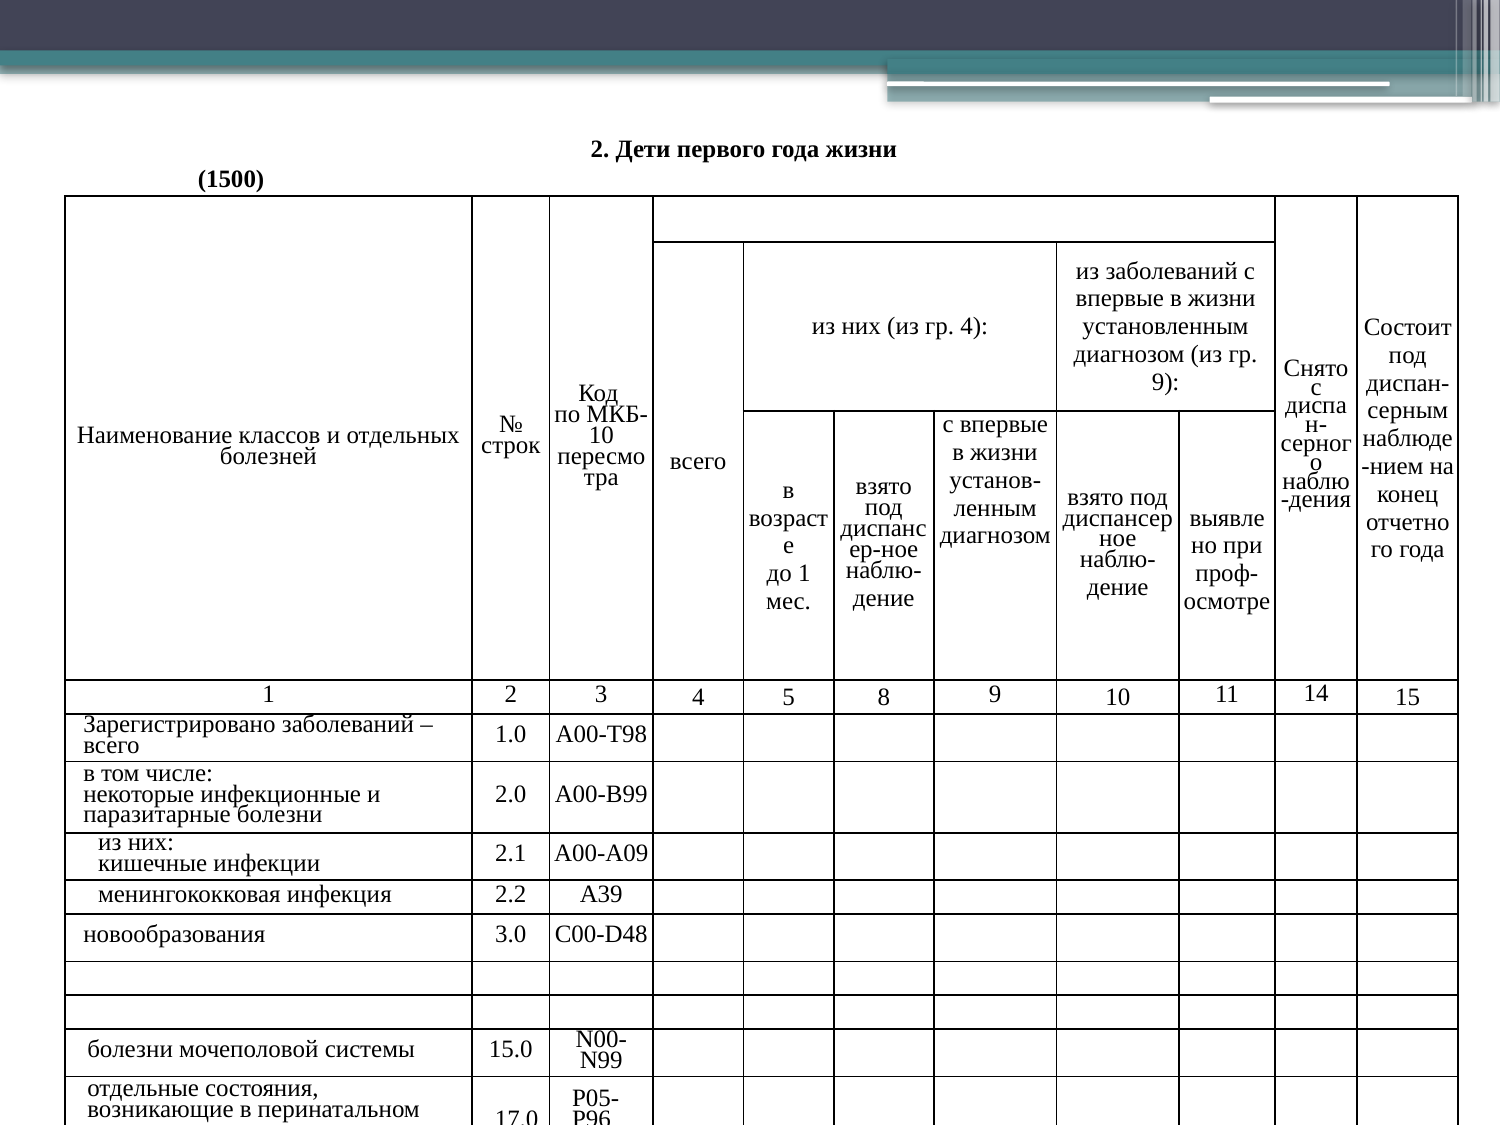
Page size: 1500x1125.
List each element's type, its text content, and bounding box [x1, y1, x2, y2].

text_box 2. Дети первого года жизни (1500) [183, 125, 1306, 195]
table_cell [473, 962, 549, 994]
table_cell А00-А09 [550, 834, 652, 879]
table_cell [744, 715, 833, 761]
table_cell [1057, 881, 1178, 913]
table_cell [835, 1030, 933, 1076]
table_cell [654, 762, 743, 832]
table_cell [1057, 1077, 1178, 1125]
table_cell [1057, 834, 1178, 879]
table_cell [1180, 1077, 1274, 1125]
table_cell 10 [1057, 681, 1178, 713]
table_cell [1276, 962, 1356, 994]
table_cell [1057, 962, 1178, 994]
table_cell [1180, 762, 1274, 832]
table_cell [1276, 1030, 1356, 1076]
table_cell с впервые в жизни установ- ленным диагнозом [935, 412, 1056, 679]
table_cell [1180, 915, 1274, 961]
table_cell [835, 1077, 933, 1125]
table_cell N00-N99 [550, 1030, 652, 1076]
table_cell 14 [1276, 681, 1356, 713]
table_cell взято под диспансер-ное наблю- дение [835, 412, 933, 679]
table_cell всего [654, 243, 743, 679]
table_cell [1180, 996, 1274, 1028]
table_cell 2 [473, 681, 549, 713]
table_cell [1057, 762, 1178, 832]
table_header Состоит под диспан-серным наблюде-нием на конец отчетного года [1358, 197, 1457, 679]
table_cell [1276, 762, 1356, 832]
table_cell [744, 762, 833, 832]
table_cell [550, 996, 652, 1028]
table_cell [835, 715, 933, 761]
table_cell [550, 962, 652, 994]
table_cell [935, 996, 1056, 1028]
table_cell [654, 1077, 743, 1125]
table_cell [1180, 715, 1274, 761]
table_cell из заболеваний с впервые в жизни установленным диагнозом (из гр. 9): [1057, 243, 1274, 410]
table_cell [1276, 996, 1356, 1028]
table_cell [744, 1077, 833, 1125]
table_cell [935, 1030, 1056, 1076]
table_header Наименование классов и отдельных болезней [66, 197, 471, 679]
table_cell 2.0 [473, 762, 549, 832]
table_cell [744, 881, 833, 913]
table_cell [744, 834, 833, 879]
table_cell P05-P96 [550, 1077, 652, 1125]
table_cell [1358, 915, 1457, 961]
table_cell [1358, 962, 1457, 994]
table_cell [1276, 881, 1356, 913]
table_cell [654, 715, 743, 761]
table_cell А39 [550, 881, 652, 913]
table_cell [1358, 1030, 1457, 1076]
table_cell [1057, 996, 1178, 1028]
table_cell 9 [935, 681, 1056, 713]
table_cell [1358, 1077, 1457, 1125]
table_cell болезни мочеполовой системы [66, 1030, 471, 1076]
table_cell [654, 996, 743, 1028]
table_cell [835, 962, 933, 994]
table_cell [935, 1077, 1056, 1125]
table_cell [1358, 834, 1457, 879]
table_cell [654, 834, 743, 879]
table_cell Зарегистрировано заболеваний – всего [66, 715, 471, 761]
table_cell [1358, 881, 1457, 913]
table_cell 1.0 [473, 715, 549, 761]
table_cell 17.0 [473, 1077, 549, 1125]
table_cell выявлено при проф-осмотре [1180, 412, 1274, 679]
table_cell 11 [1180, 681, 1274, 713]
table_cell [835, 996, 933, 1028]
table_cell [654, 962, 743, 994]
table_cell [1358, 996, 1457, 1028]
table_cell 2.2 [473, 881, 549, 913]
table_cell [835, 915, 933, 961]
table_cell новообразования [66, 915, 471, 961]
table_cell 15.0 [473, 1030, 549, 1076]
table_cell 15 [1358, 681, 1457, 713]
table_cell [1180, 834, 1274, 879]
table_cell [1057, 715, 1178, 761]
table_cell отдельные состояния, возникающие в перинатальном периоде [66, 1077, 471, 1125]
table_cell [744, 962, 833, 994]
table_cell в возрасте до 1 мес. [744, 412, 833, 679]
table_cell [935, 834, 1056, 879]
table_cell [1276, 1077, 1356, 1125]
table_cell [835, 881, 933, 913]
table_cell из них (из гр. 4): [744, 243, 1056, 410]
table_cell [935, 915, 1056, 961]
table_cell [835, 762, 933, 832]
table_cell [1358, 715, 1457, 761]
table_cell [935, 762, 1056, 832]
table_cell 2.1 [473, 834, 549, 879]
table_header Код по МКБ-10 пересмотра [550, 197, 652, 679]
table_cell [66, 996, 471, 1028]
table_cell А00-В99 [550, 762, 652, 832]
table_cell [744, 996, 833, 1028]
table_cell 1 [66, 681, 471, 713]
table_cell [935, 881, 1056, 913]
table_cell 4 [654, 681, 743, 713]
table_cell [1057, 915, 1178, 961]
table_cell [654, 915, 743, 961]
table_cell в том числе: некоторые инфекционные и паразитарные болезни [66, 762, 471, 832]
table_cell менингококковая инфекция [66, 881, 471, 913]
table_cell [935, 962, 1056, 994]
table_header № строк [473, 197, 549, 679]
table_cell [744, 915, 833, 961]
table_cell [935, 715, 1056, 761]
table_cell [654, 881, 743, 913]
table_cell 5 [744, 681, 833, 713]
table_cell С00-D48 [550, 915, 652, 961]
table_header [654, 197, 1274, 241]
table_cell [744, 1030, 833, 1076]
table_cell [1180, 881, 1274, 913]
table_cell [1276, 834, 1356, 879]
table_cell взято под диспансерное наблю- дение [1057, 412, 1178, 679]
table_cell 3 [550, 681, 652, 713]
table_cell [1180, 962, 1274, 994]
table_cell [473, 996, 549, 1028]
table_cell А00-Т98 [550, 715, 652, 761]
table_cell [835, 834, 933, 879]
table_cell [1180, 1030, 1274, 1076]
table_cell 8 [835, 681, 933, 713]
table_cell [1057, 1030, 1178, 1076]
table_cell 3.0 [473, 915, 549, 961]
table_cell [1276, 915, 1356, 961]
table_cell [654, 1030, 743, 1076]
table_header Снято с диспан-серного наблю-дения [1276, 197, 1356, 679]
table_cell из них: кишечные инфекции [66, 834, 471, 879]
table_cell [66, 962, 471, 994]
table_cell [1358, 762, 1457, 832]
table_cell [1276, 715, 1356, 761]
